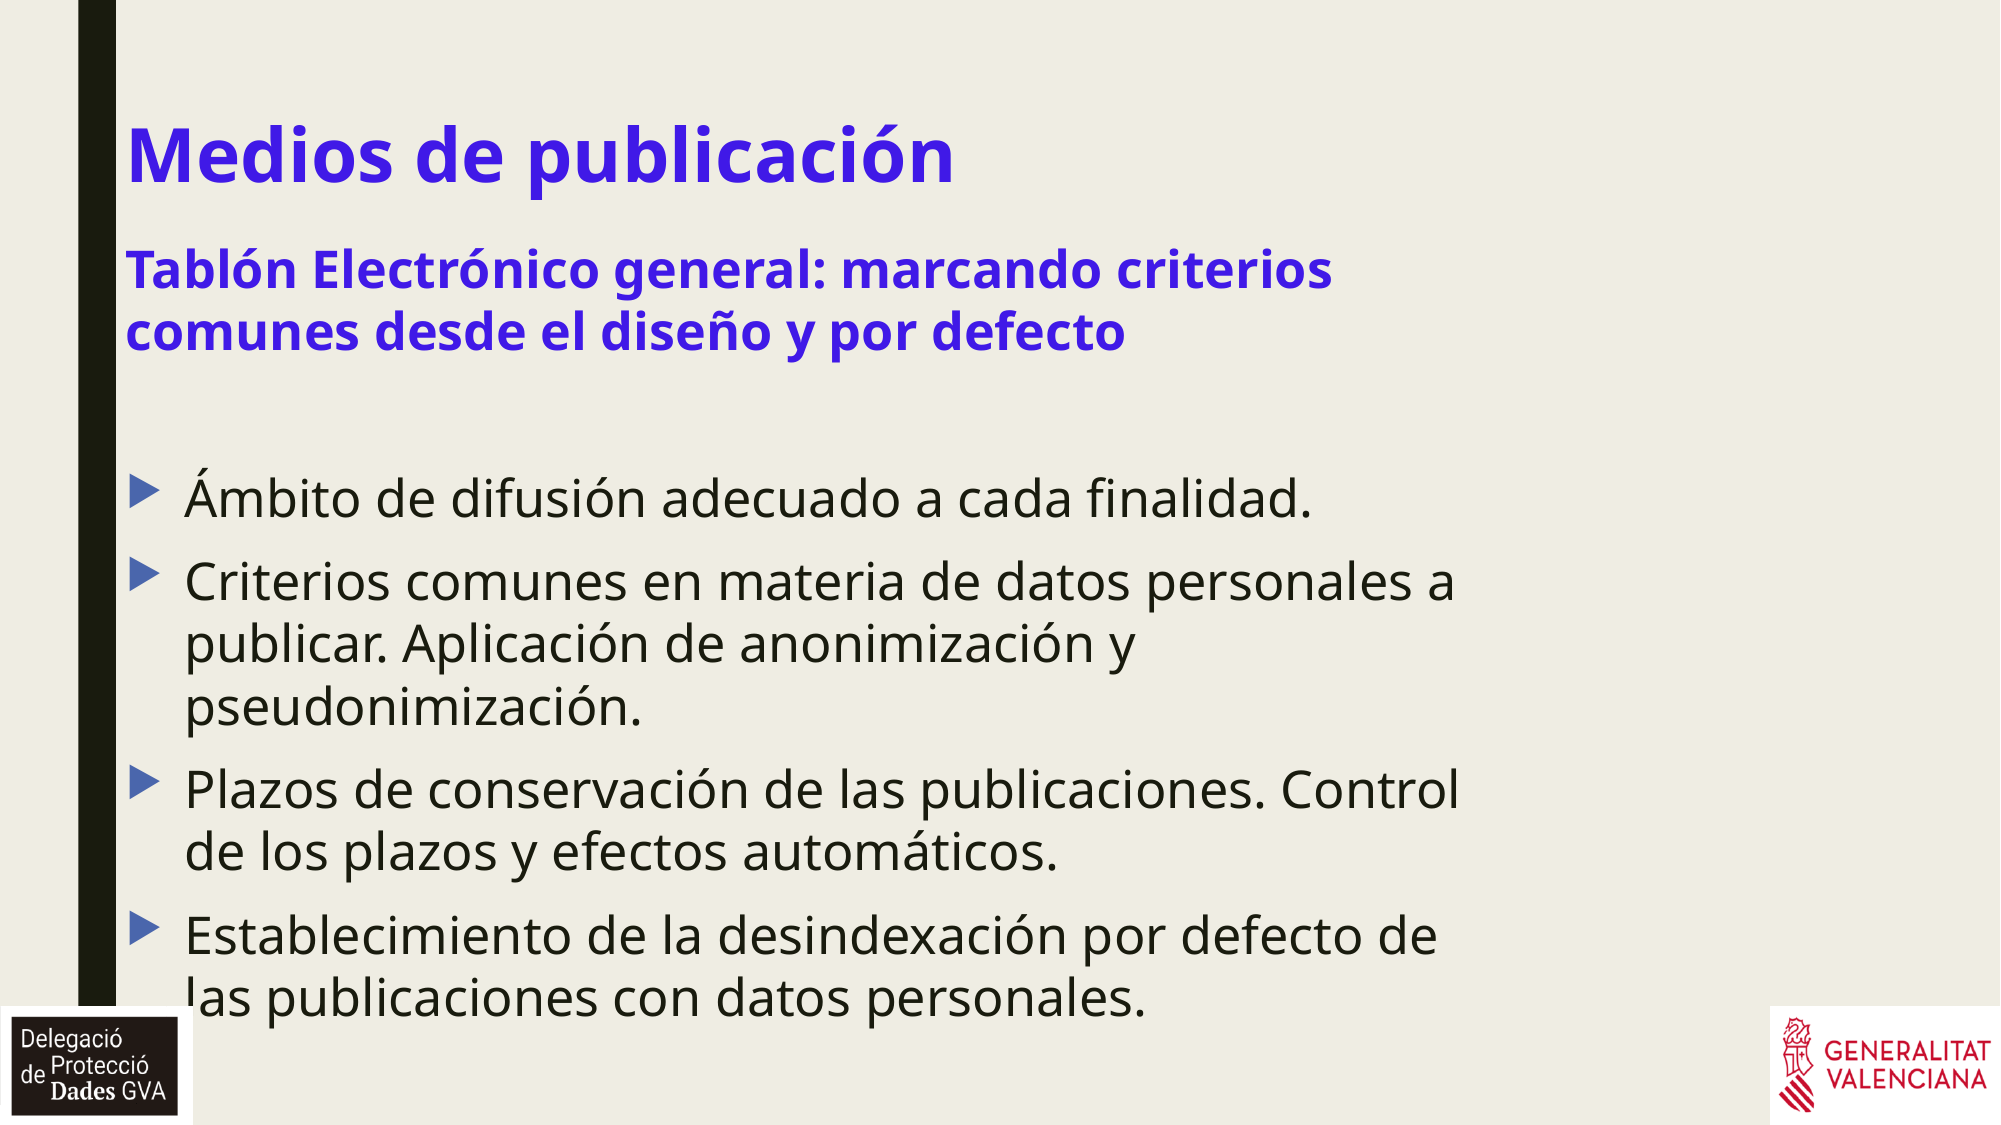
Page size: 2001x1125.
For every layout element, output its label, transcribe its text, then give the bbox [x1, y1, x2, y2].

text_box Tablón Electrónico general: marcando criterios comunes desde el diseño y por defecto Ámbito de difusión adecuado a cada finalidad. Criterios comunes en materia de datos personales a publicar. Aplicación de anonimización y pseudonimización. Plazos de conservación de las publicaciones. Control de los plazos y efectos automáticos. Establecimiento de la desindexación por defecto de las publicaciones con datos personales. [111, 228, 1522, 1066]
text_box Medios de publicación [111, 99, 1522, 228]
picture [1770, 1006, 2000, 1125]
picture [0, 1006, 193, 1125]
